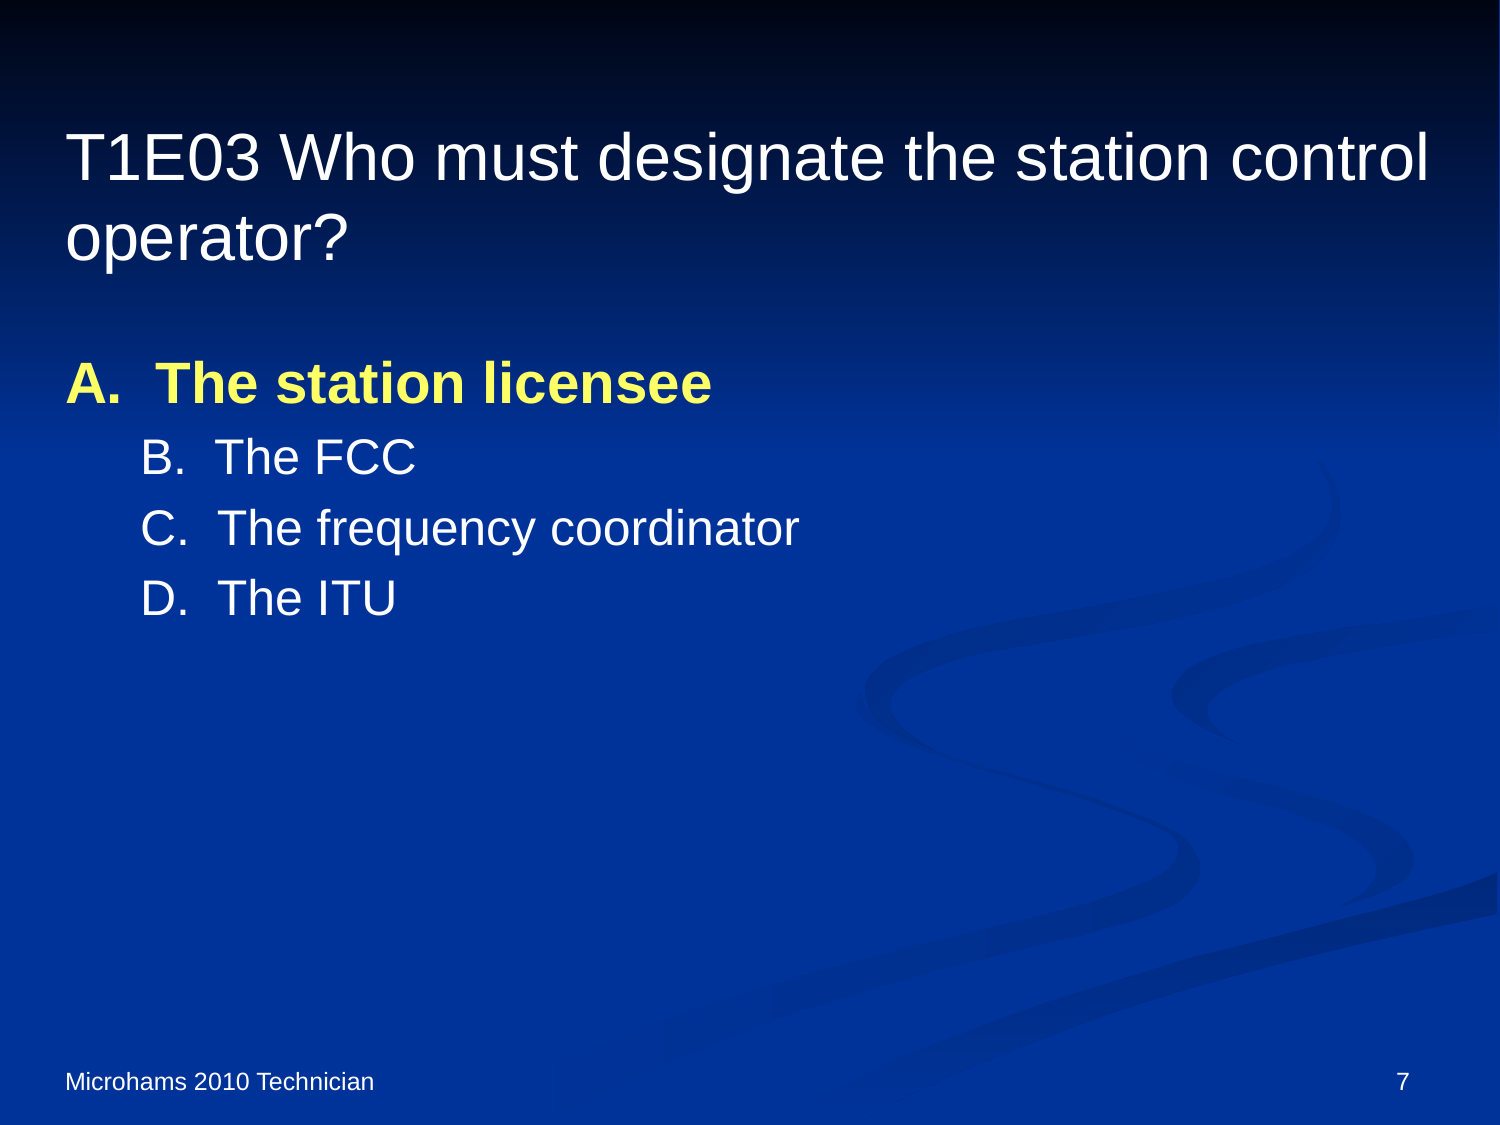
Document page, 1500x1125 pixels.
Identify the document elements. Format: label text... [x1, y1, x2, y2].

footer Microhams 2010 Technician [49, 1024, 988, 1104]
title T1E03 Who must designate the station control operator? [49, 49, 1451, 337]
list A. The station licensee B. The FCC C. The frequency coordinator D. The ITU [49, 337, 1451, 1006]
slide_number 7 [1074, 1024, 1426, 1104]
